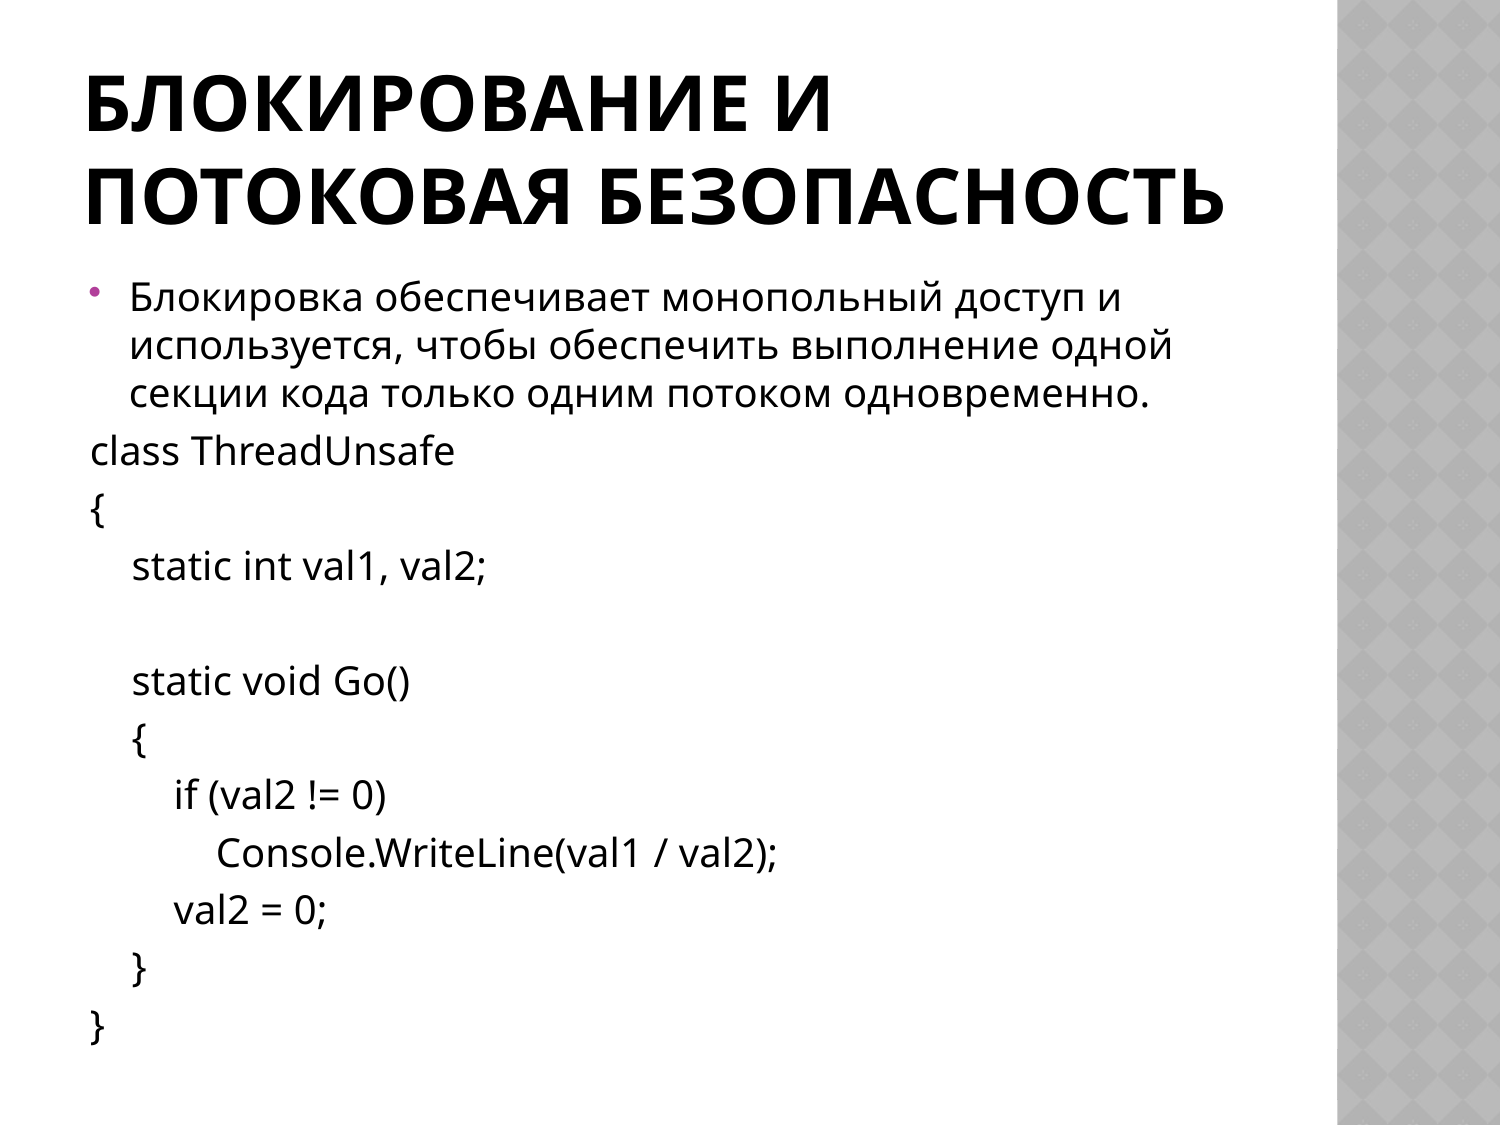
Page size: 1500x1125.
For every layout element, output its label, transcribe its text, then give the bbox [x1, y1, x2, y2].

list Блокировка обеспечивает монопольный доступ и используется, чтобы обеспечить выполнение одной секции кода только одним потоком одновременно. class ThreadUnsafe { static int val1, val2; static void Go() { if (val2 != 0) Console.WriteLine(val1 / val2); val2 = 0; } } [75, 264, 1263, 1059]
title Блокирование и потоковая безопасность [75, 52, 1263, 240]
